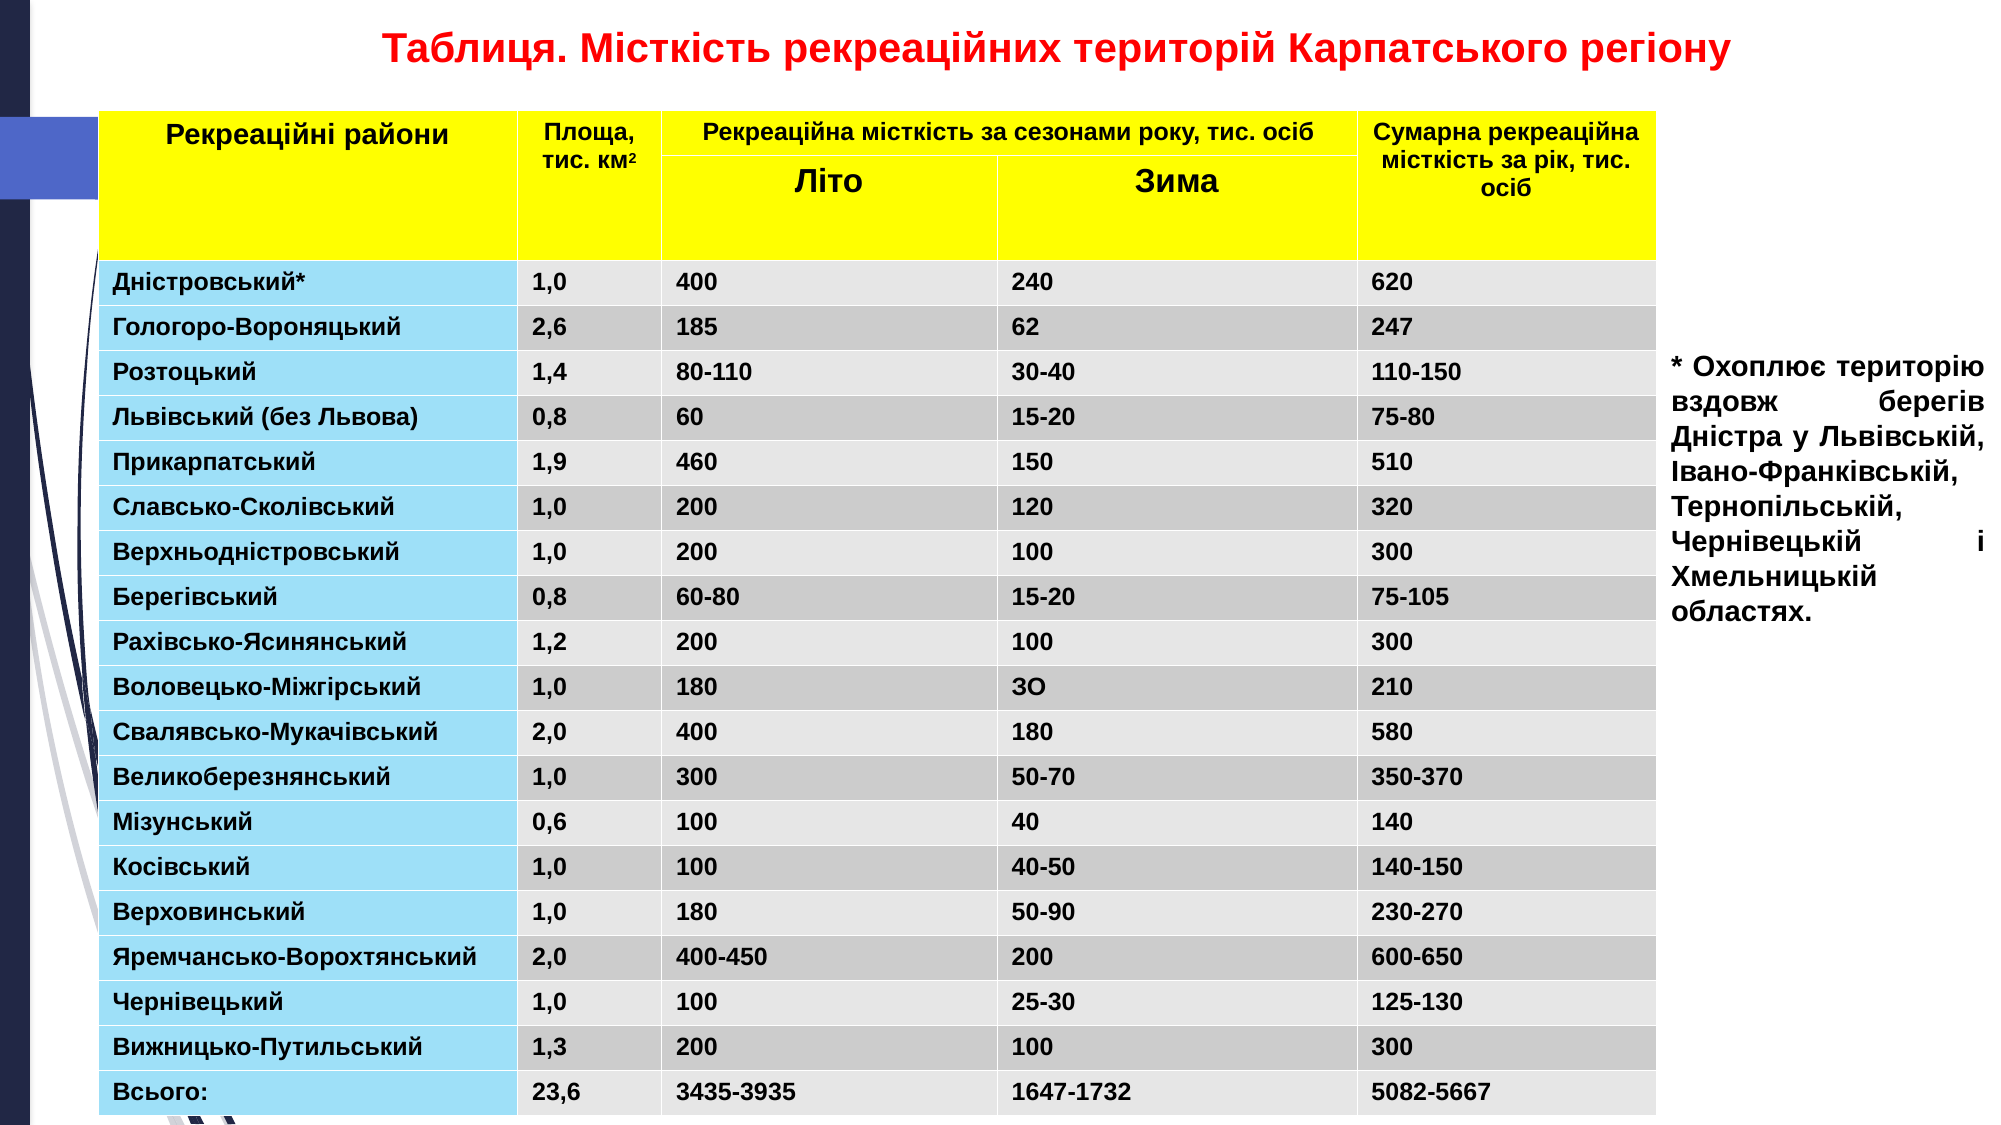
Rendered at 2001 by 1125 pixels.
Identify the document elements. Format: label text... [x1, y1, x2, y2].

table_cell Славсько-Сколівський [99, 486, 517, 530]
table_cell 200 [662, 621, 997, 665]
table_cell Рахівсько-Ясинянський [99, 621, 517, 665]
table_cell Воловецько-Міжгірський [99, 666, 517, 710]
table_cell 180 [662, 891, 997, 935]
table_cell 2,6 [518, 306, 661, 350]
table_cell 60-80 [662, 576, 997, 620]
table_cell 3435-3935 [662, 1071, 997, 1115]
table_cell 300 [1358, 531, 1656, 575]
table_cell 510 [1358, 441, 1656, 485]
table_cell 1,0 [518, 756, 661, 800]
table_cell 23,6 [518, 1071, 661, 1115]
table_cell 1,0 [518, 666, 661, 710]
table_cell 180 [662, 666, 997, 710]
table_cell 230-270 [1358, 891, 1656, 935]
table_cell 15-20 [998, 576, 1357, 620]
table_cell Літо [662, 156, 997, 260]
table_cell 30-40 [998, 351, 1357, 395]
table_cell 100 [998, 1026, 1357, 1070]
table_cell Яремчансько-Ворохтянський [99, 936, 517, 980]
table_cell Великоберезнянський [99, 756, 517, 800]
table_cell 50-90 [998, 891, 1357, 935]
table_cell 140-150 [1358, 846, 1656, 890]
table_cell 140 [1358, 801, 1656, 845]
table_cell 620 [1358, 261, 1656, 305]
table_cell 1,0 [518, 486, 661, 530]
table_cell 580 [1358, 711, 1656, 755]
table_cell 125-130 [1358, 981, 1656, 1025]
table_cell 100 [662, 981, 997, 1025]
table_cell Верхньодністровський [99, 531, 517, 575]
table_cell 460 [662, 441, 997, 485]
table_cell 200 [998, 936, 1357, 980]
table_cell 400 [662, 711, 997, 755]
table_cell 200 [662, 531, 997, 575]
table_cell 2,0 [518, 936, 661, 980]
table_cell 240 [998, 261, 1357, 305]
table_cell Зима [998, 156, 1357, 260]
table_cell 1,4 [518, 351, 661, 395]
table_cell ЗО [998, 666, 1357, 710]
table_cell 100 [998, 531, 1357, 575]
table_cell 1,9 [518, 441, 661, 485]
table_cell 600-650 [1358, 936, 1656, 980]
table_cell 200 [662, 486, 997, 530]
table_cell 0,6 [518, 801, 661, 845]
table_cell Свалявсько-Мукачівський [99, 711, 517, 755]
table_header Рекреаційні райони [99, 111, 517, 260]
table_cell 350-370 [1358, 756, 1656, 800]
table_cell Мізунський [99, 801, 517, 845]
table_cell Вижницько-Путильський [99, 1026, 517, 1070]
table_cell Прикарпатський [99, 441, 517, 485]
table_cell 0,8 [518, 396, 661, 440]
table_cell 185 [662, 306, 997, 350]
table_cell Берегівський [99, 576, 517, 620]
table_cell 100 [662, 846, 997, 890]
text_box Таблиця. Місткість рекреаційних територій Карпатського регіону [367, 13, 1880, 79]
table_cell 400-450 [662, 936, 997, 980]
table_cell Львівський (без Львова) [99, 396, 517, 440]
table_cell 247 [1358, 306, 1656, 350]
table_header Рекреаційна місткість за сезонами року, тис. осіб [662, 111, 1357, 155]
table_cell 1,0 [518, 531, 661, 575]
table_cell Дністровський* [99, 261, 517, 305]
table_cell 210 [1358, 666, 1656, 710]
table_cell 75-80 [1358, 396, 1656, 440]
table_header Сумарна рекреаційна місткість за рік, тис. осіб [1358, 111, 1656, 260]
table_cell 50-70 [998, 756, 1357, 800]
table_header Площа, тис. км2 [518, 111, 661, 260]
table_cell 400 [662, 261, 997, 305]
table_cell 25-30 [998, 981, 1357, 1025]
table_cell 1,0 [518, 846, 661, 890]
table_cell 150 [998, 441, 1357, 485]
table_cell 300 [662, 756, 997, 800]
table_cell Косівський [99, 846, 517, 890]
table_cell 120 [998, 486, 1357, 530]
table_cell Гологоро-Вороняцький [99, 306, 517, 350]
table_cell 1,2 [518, 621, 661, 665]
table_cell 1,0 [518, 261, 661, 305]
table_cell 75-105 [1358, 576, 1656, 620]
table_cell 60 [662, 396, 997, 440]
table_cell Розтоцький [99, 351, 517, 395]
table_cell 0,8 [518, 576, 661, 620]
table_cell 2,0 [518, 711, 661, 755]
table_cell 40-50 [998, 846, 1357, 890]
table_cell 180 [998, 711, 1357, 755]
table_cell 100 [662, 801, 997, 845]
table_cell 1,3 [518, 1026, 661, 1070]
table_cell Чернівецький [99, 981, 517, 1025]
table_cell 100 [998, 621, 1357, 665]
text_box * Охоплює територію вздовж берегів Дністра у Львівській, Івано-Франківській, Тернопільській, Чернівецькій і Хмельницькій областях. [1656, 339, 2000, 635]
table_cell 40 [998, 801, 1357, 845]
table_cell 1,0 [518, 981, 661, 1025]
table_cell 1,0 [518, 891, 661, 935]
table_cell Верховинський [99, 891, 517, 935]
table_cell 5082-5667 [1358, 1071, 1656, 1115]
table_cell 1647-1732 [998, 1071, 1357, 1115]
table_cell 110-150 [1358, 351, 1656, 395]
table_cell 80-110 [662, 351, 997, 395]
table_cell Всього: [99, 1071, 517, 1115]
table_cell 320 [1358, 486, 1656, 530]
table_cell 200 [662, 1026, 997, 1070]
table_cell 15-20 [998, 396, 1357, 440]
table_cell 62 [998, 306, 1357, 350]
table_cell 300 [1358, 1026, 1656, 1070]
table_cell 300 [1358, 621, 1656, 665]
